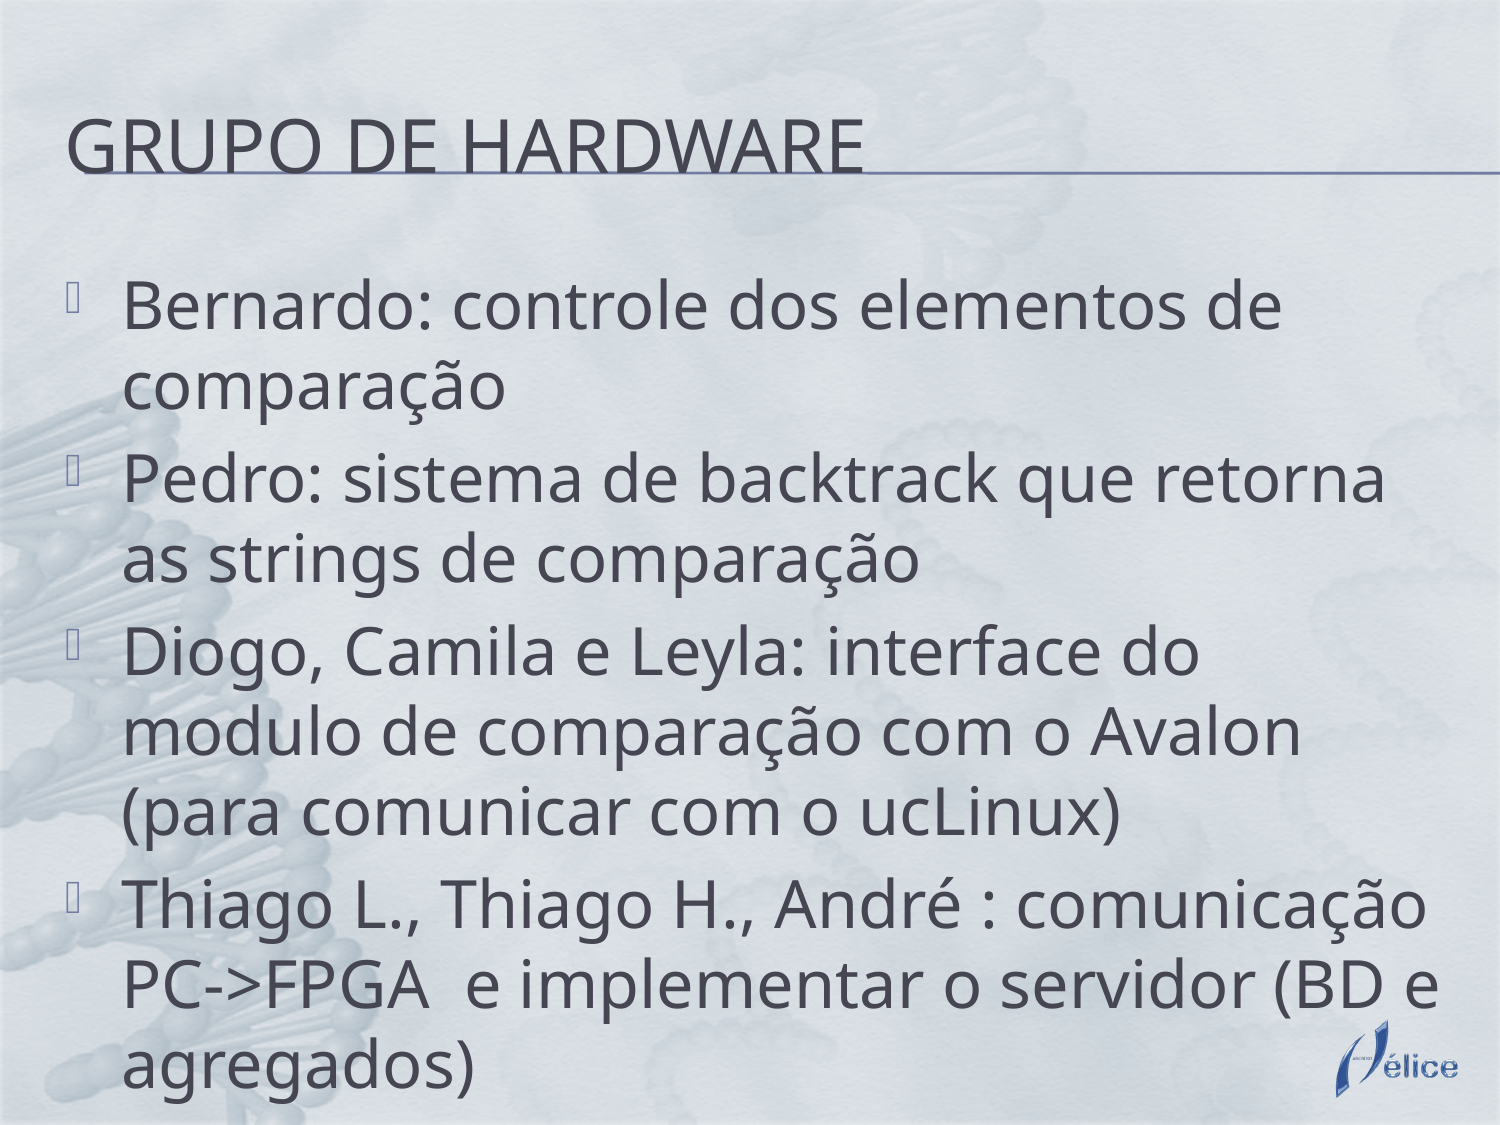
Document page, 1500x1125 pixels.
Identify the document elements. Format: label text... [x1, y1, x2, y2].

list Bernardo: controle dos elementos de comparação Pedro: sistema de backtrack que retorna as strings de comparação Diogo, Camila e Leyla: interface do modulo de comparação com o Avalon (para comunicar com o ucLinux) Thiago L., Thiago H., André : comunicação PC->FPGA e implementar o servidor (BD e agregados) [49, 254, 1476, 998]
title Grupo de HARDWARE [50, 75, 1475, 213]
picture [1324, 1019, 1469, 1098]
